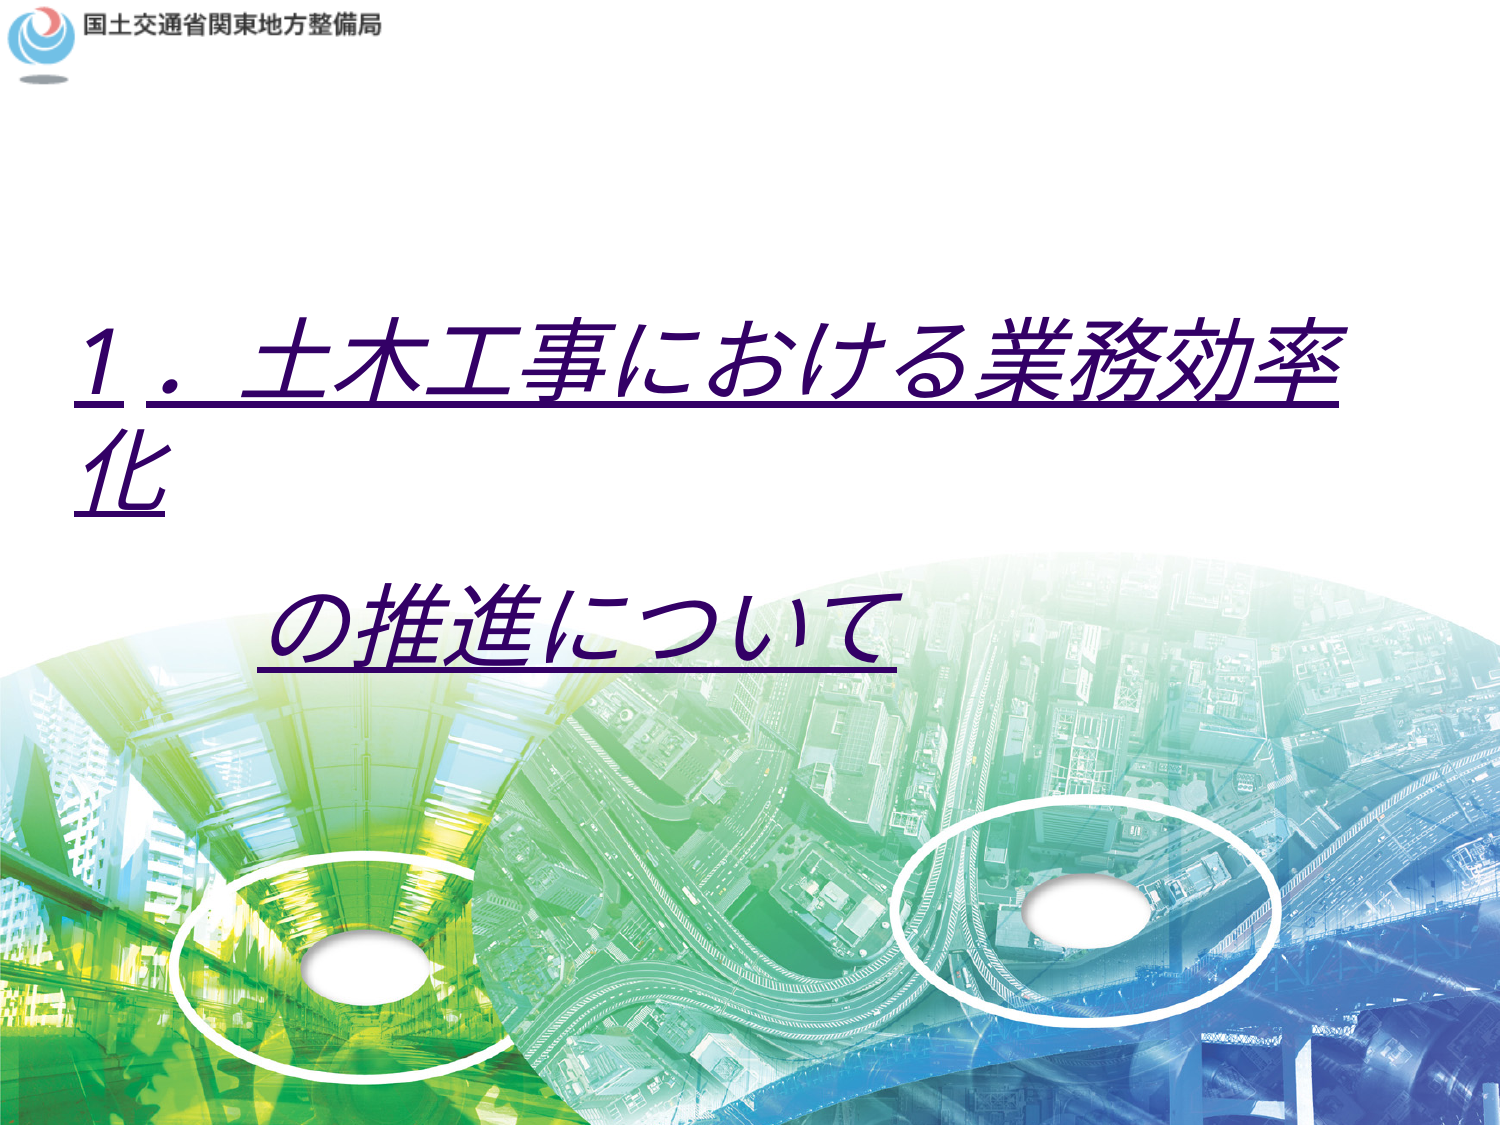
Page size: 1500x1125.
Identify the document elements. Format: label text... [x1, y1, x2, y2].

text_box 1．土木工事における業務効率化 の推進について [58, 295, 1418, 686]
picture [0, 522, 1500, 1125]
picture [0, 0, 383, 105]
